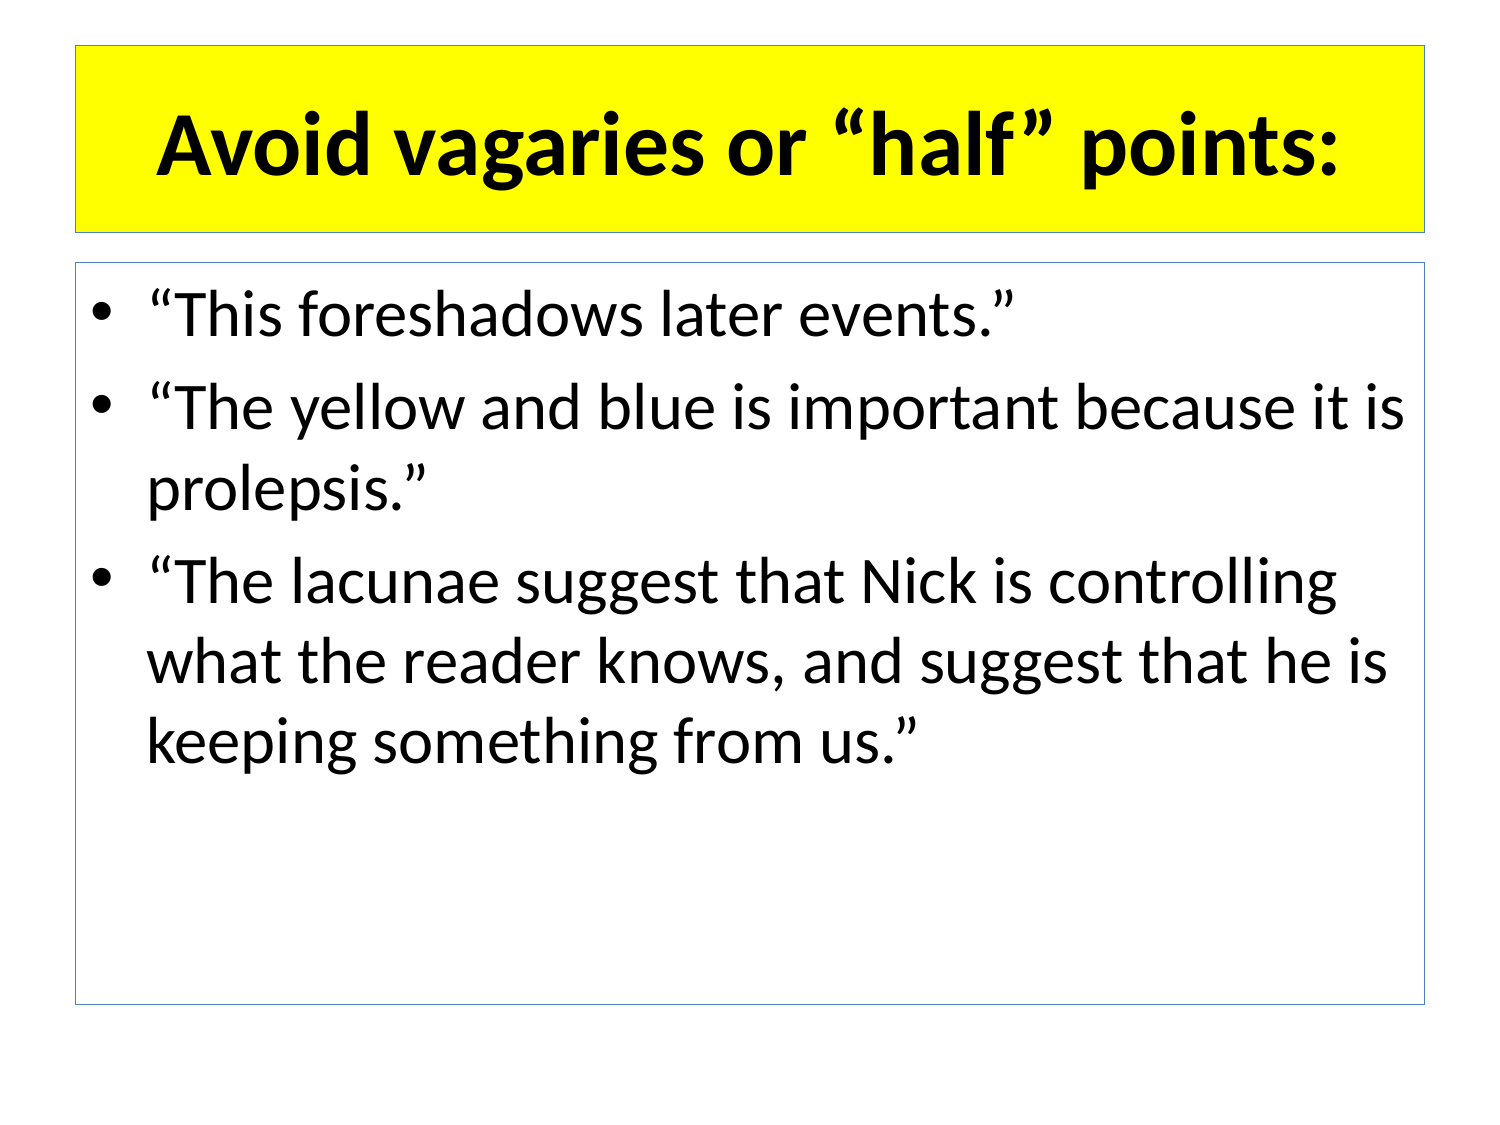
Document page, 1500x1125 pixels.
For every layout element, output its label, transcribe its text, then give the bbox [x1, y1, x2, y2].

list “This foreshadows later events.” “The yellow and blue is important because it is prolepsis.” “The lacunae suggest that Nick is controlling what the reader knows, and suggest that he is keeping something from us.” [75, 262, 1425, 1005]
title Avoid vagaries or “half” points: [75, 45, 1425, 233]
